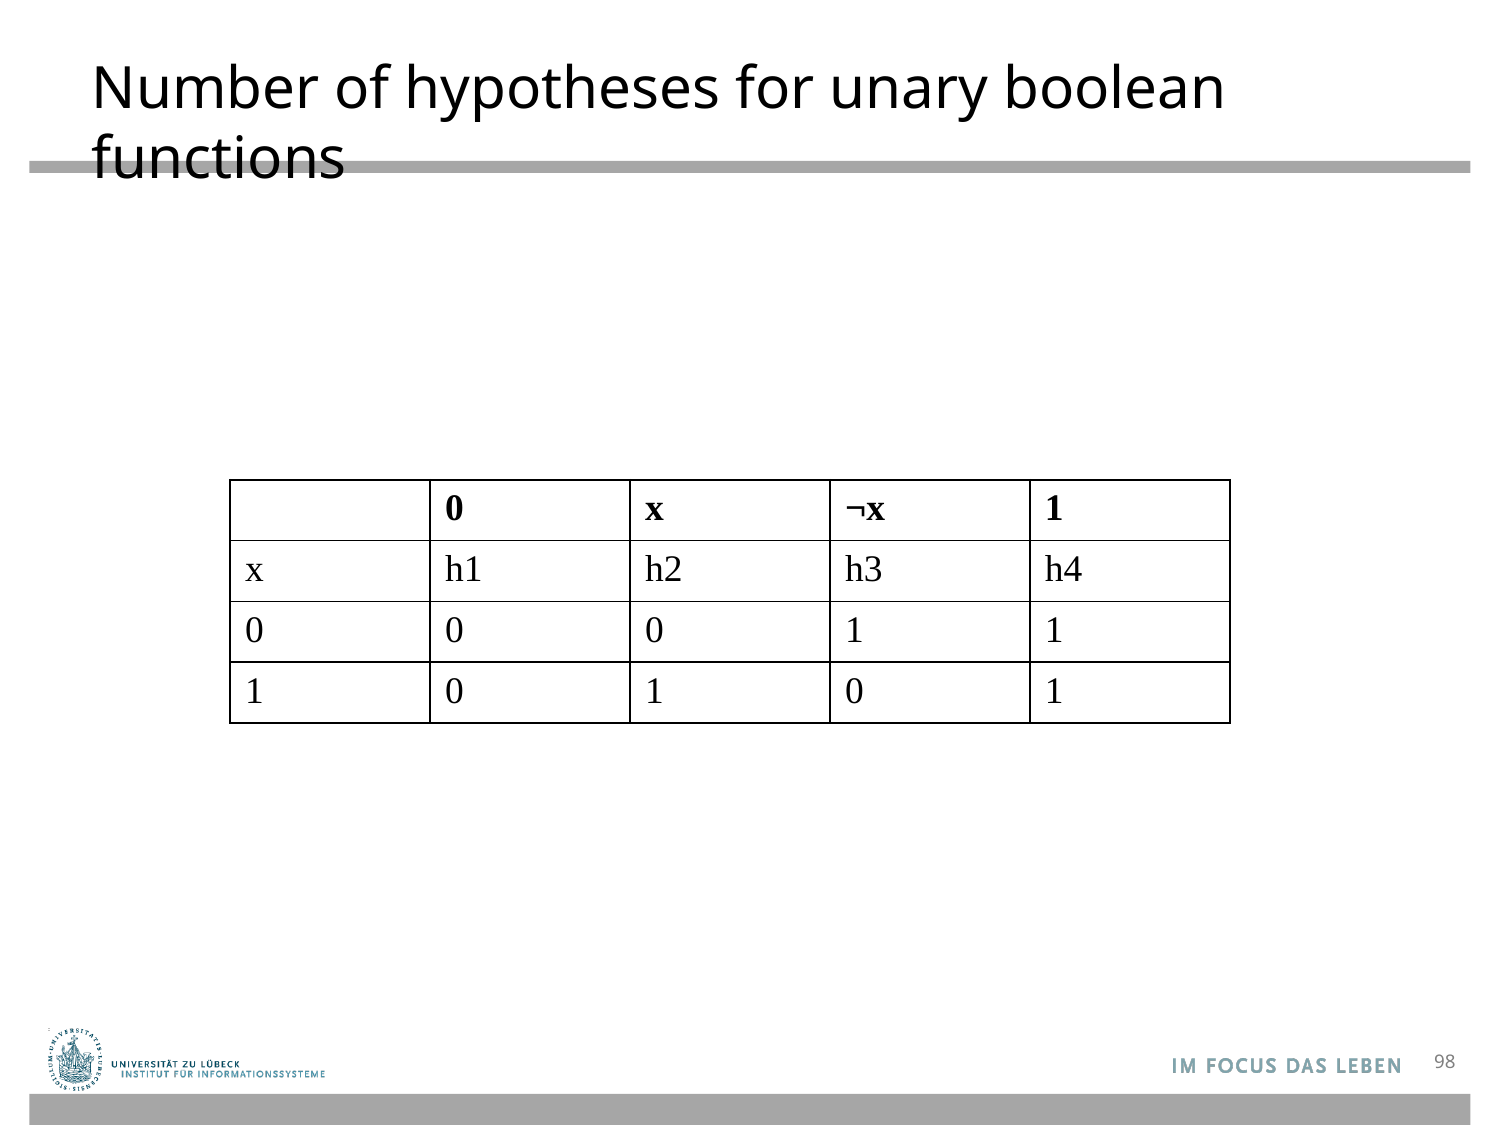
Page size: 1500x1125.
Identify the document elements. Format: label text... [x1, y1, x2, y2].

table_cell h4 [1031, 541, 1229, 601]
table_header 1 [1031, 481, 1229, 540]
table_cell 0 [831, 663, 1029, 722]
table_cell 0 [231, 602, 429, 661]
table_cell h3 [831, 541, 1029, 601]
table_header x [631, 481, 829, 540]
table_header [231, 481, 429, 540]
table_cell 1 [631, 663, 829, 722]
table_cell 1 [831, 602, 1029, 661]
table_cell h1 [431, 541, 629, 601]
table_cell 1 [231, 663, 429, 722]
table_cell 1 [1031, 602, 1229, 661]
picture [1173, 1058, 1305, 1073]
table_cell 1 [1031, 663, 1229, 722]
table_cell 0 [631, 602, 829, 661]
table_cell h2 [631, 541, 829, 601]
table_cell 0 [431, 663, 629, 722]
table_header ¬x [831, 481, 1029, 540]
table_cell 0 [431, 602, 629, 661]
table_header 0 [431, 481, 629, 540]
title Number of hypotheses for unary boolean functions [76, 42, 1427, 126]
table_cell x [231, 541, 429, 601]
slide_number 98 [1305, 1050, 1471, 1083]
